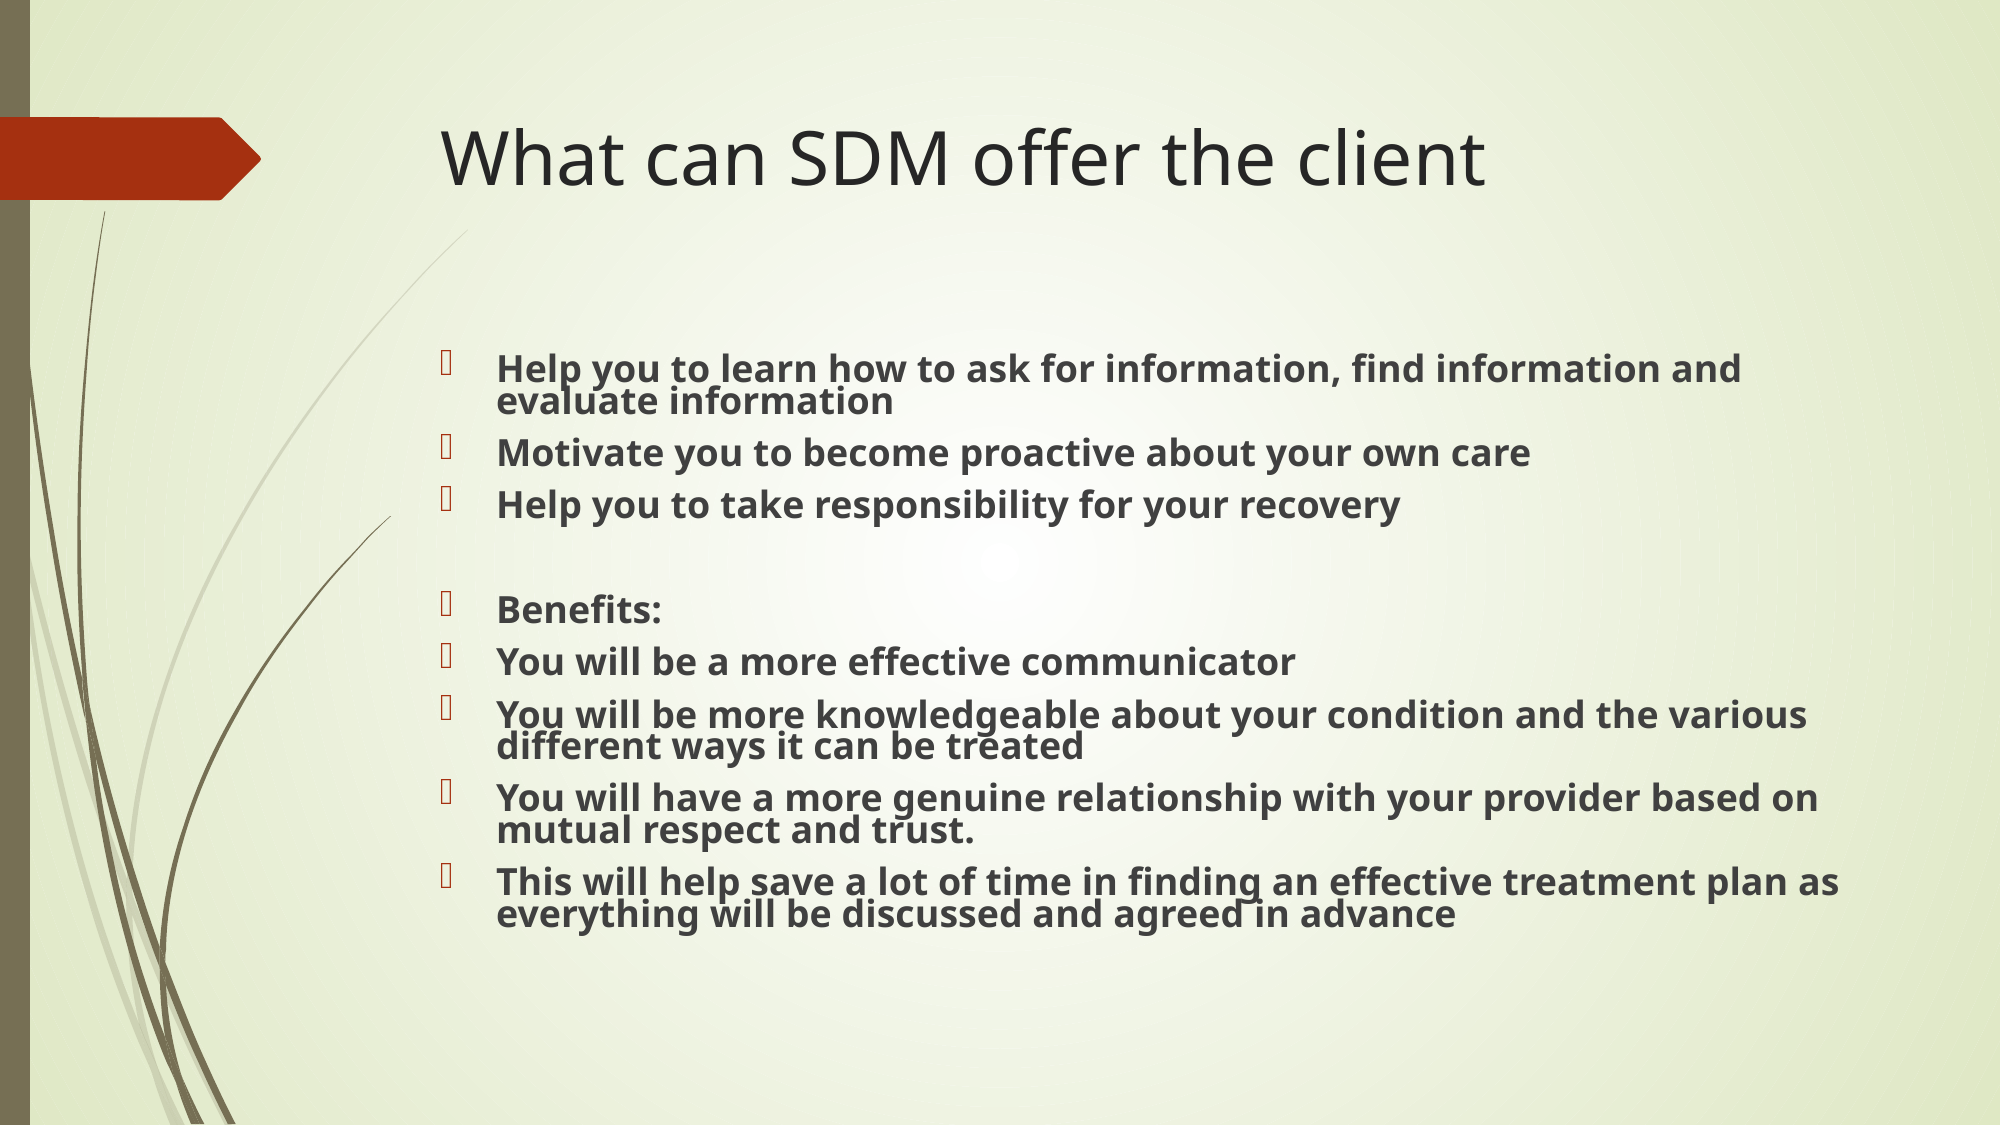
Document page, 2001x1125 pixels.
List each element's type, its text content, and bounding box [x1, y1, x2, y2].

list Help you to learn how to ask for information, find information and evaluate information Motivate you to become proactive about your own care Help you to take responsibility for your recovery Benefits: You will be a more effective communicator You will be more knowledgeable about your condition and the various different ways it can be treated You will have a more genuine relationship with your provider based on mutual respect and trust. This will help save a lot of time in finding an effective treatment plan as everything will be discussed and agreed in advance [424, 350, 1888, 970]
title What can SDM offer the client [425, 102, 1888, 313]
